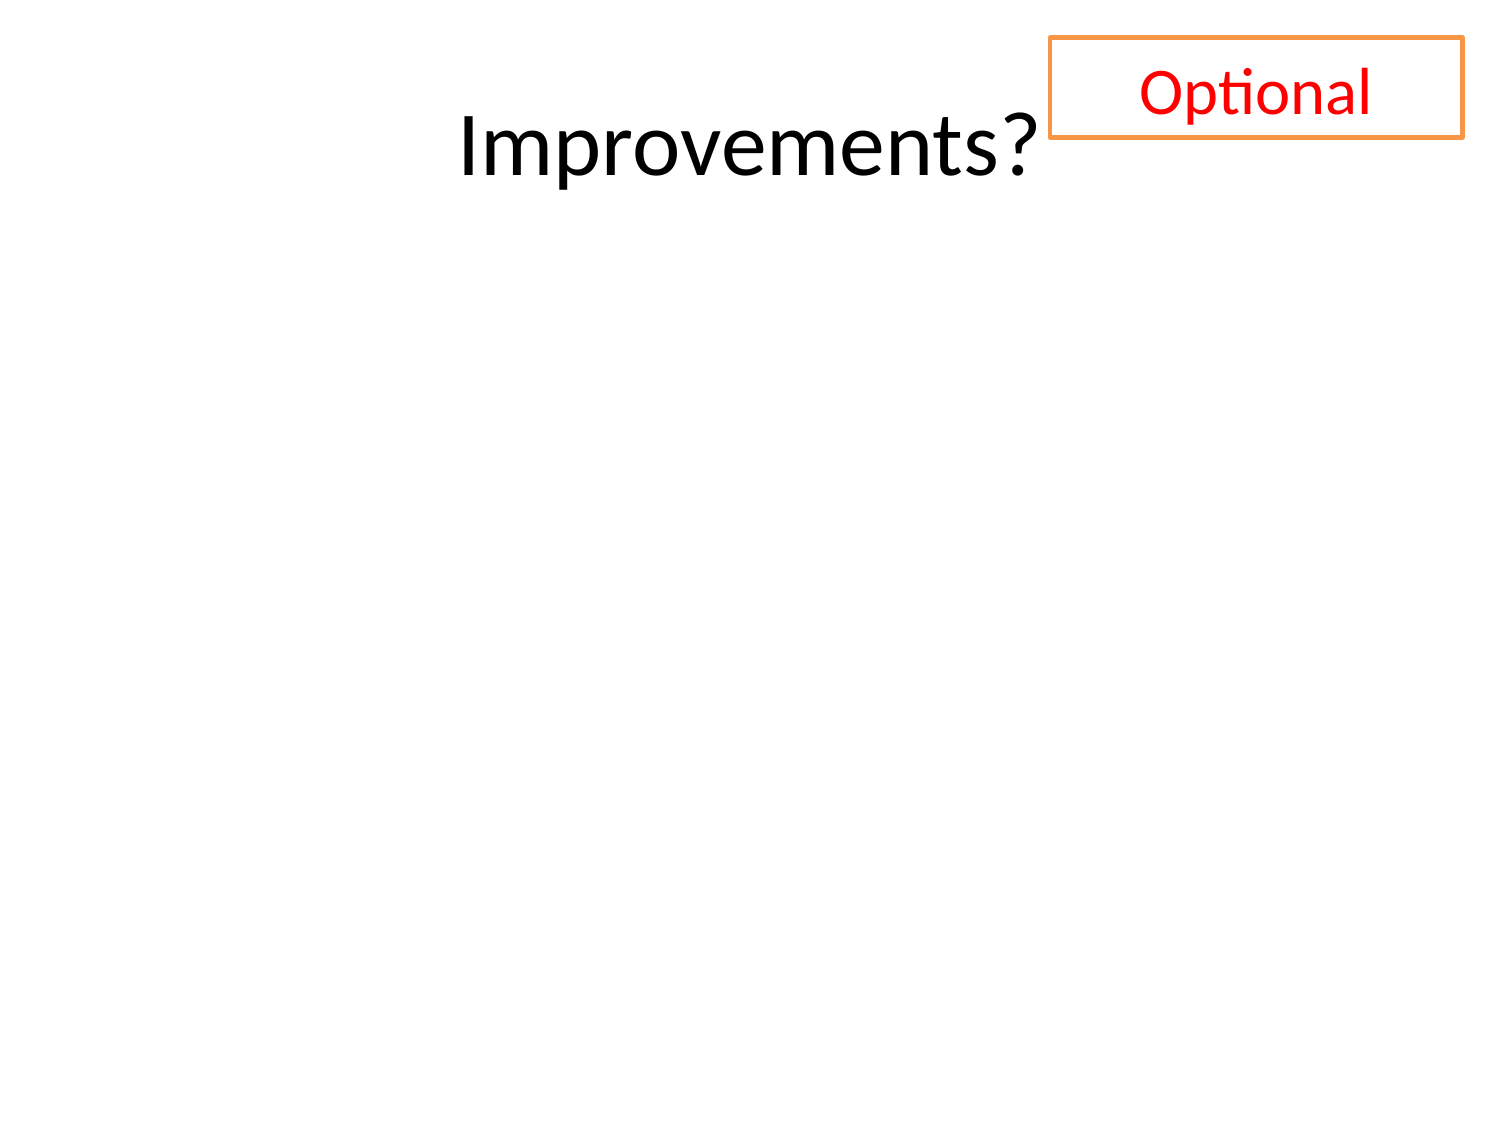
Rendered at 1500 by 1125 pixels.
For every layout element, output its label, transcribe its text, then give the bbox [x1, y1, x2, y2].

title Improvements? [75, 45, 1425, 233]
text_box Optional [1048, 35, 1465, 140]
